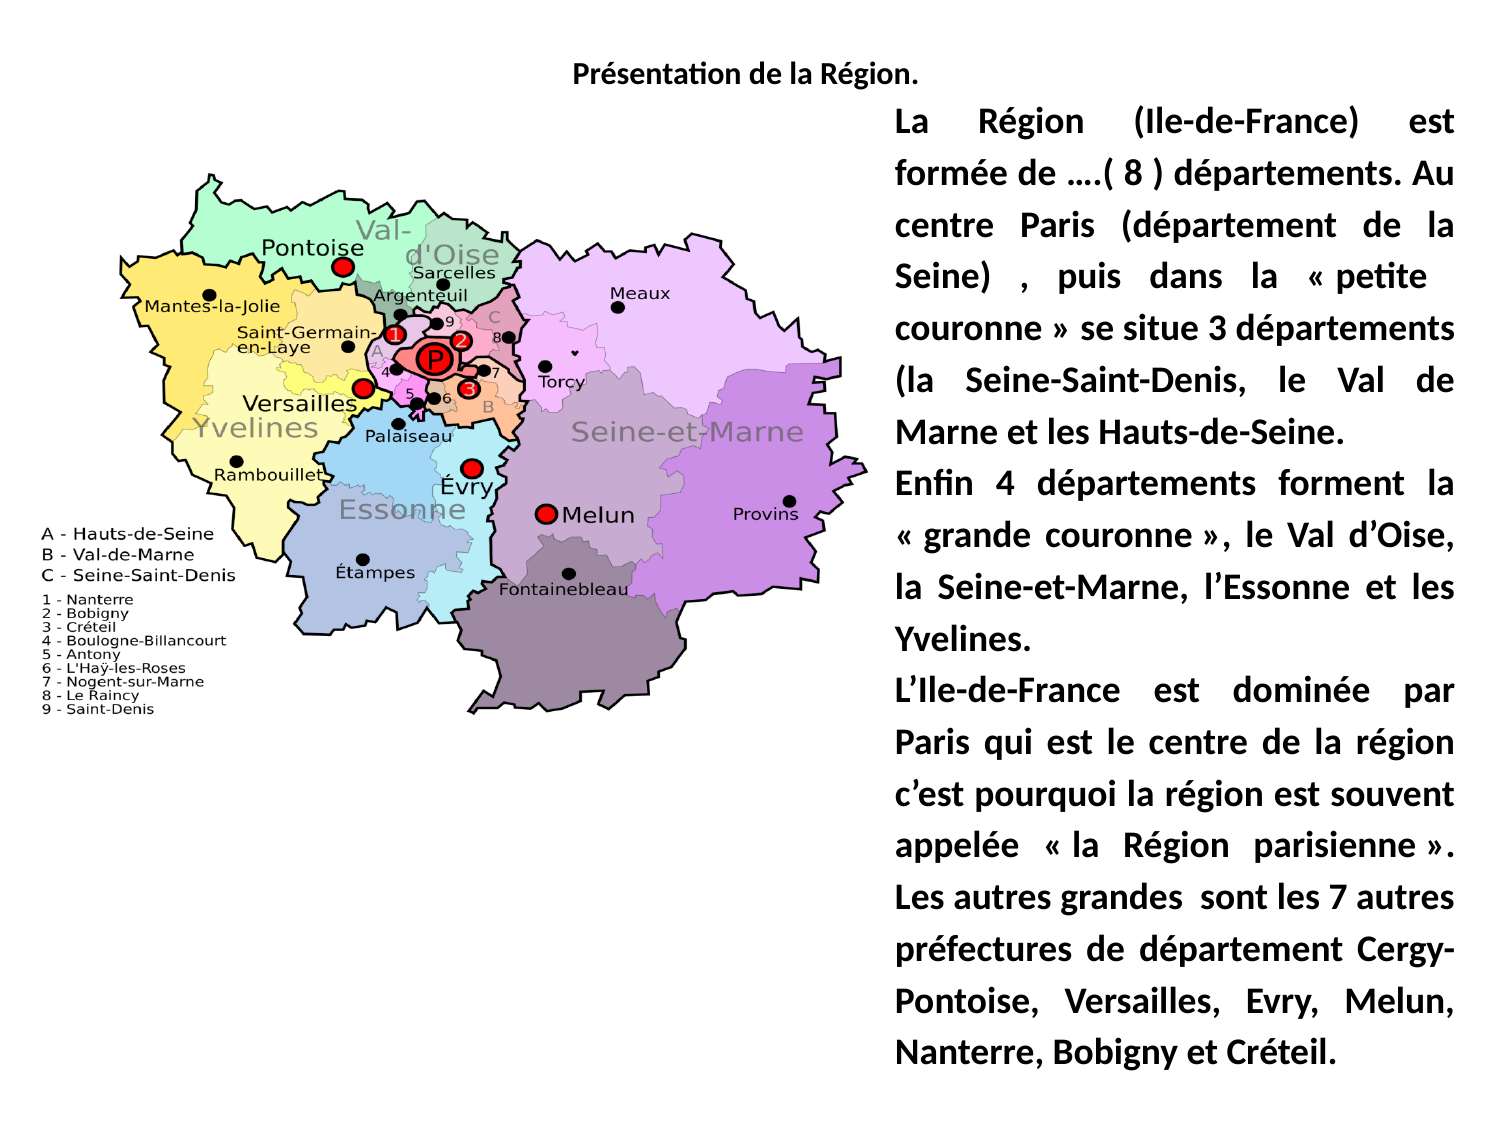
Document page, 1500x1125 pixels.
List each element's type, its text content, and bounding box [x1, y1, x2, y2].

picture [29, 160, 881, 728]
title Présentation de la Région. [75, 45, 1425, 138]
text_box La Région (Ile-de-France) est formée de ….( 8 ) départements. Au centre Paris (département de la Seine) , puis dans la « petite couronne » se situe 3 départements (la Seine-Saint-Denis, le Val de Marne et les Hauts-de-Seine. Enfin 4 départements forment la « grande couronne », le Val d’Oise, la Seine-et-Marne, l’Essonne et les Yvelines. L’Ile-de-France est dominée par Paris qui est le centre de la région c’est pourquoi la région est souvent appelée « la Région parisienne ». Les autres grandes sont les 7 autres préfectures de département Cergy-Pontoise, Versailles, Evry, Melun, Nanterre, Bobigny et Créteil. [879, 54, 1471, 929]
